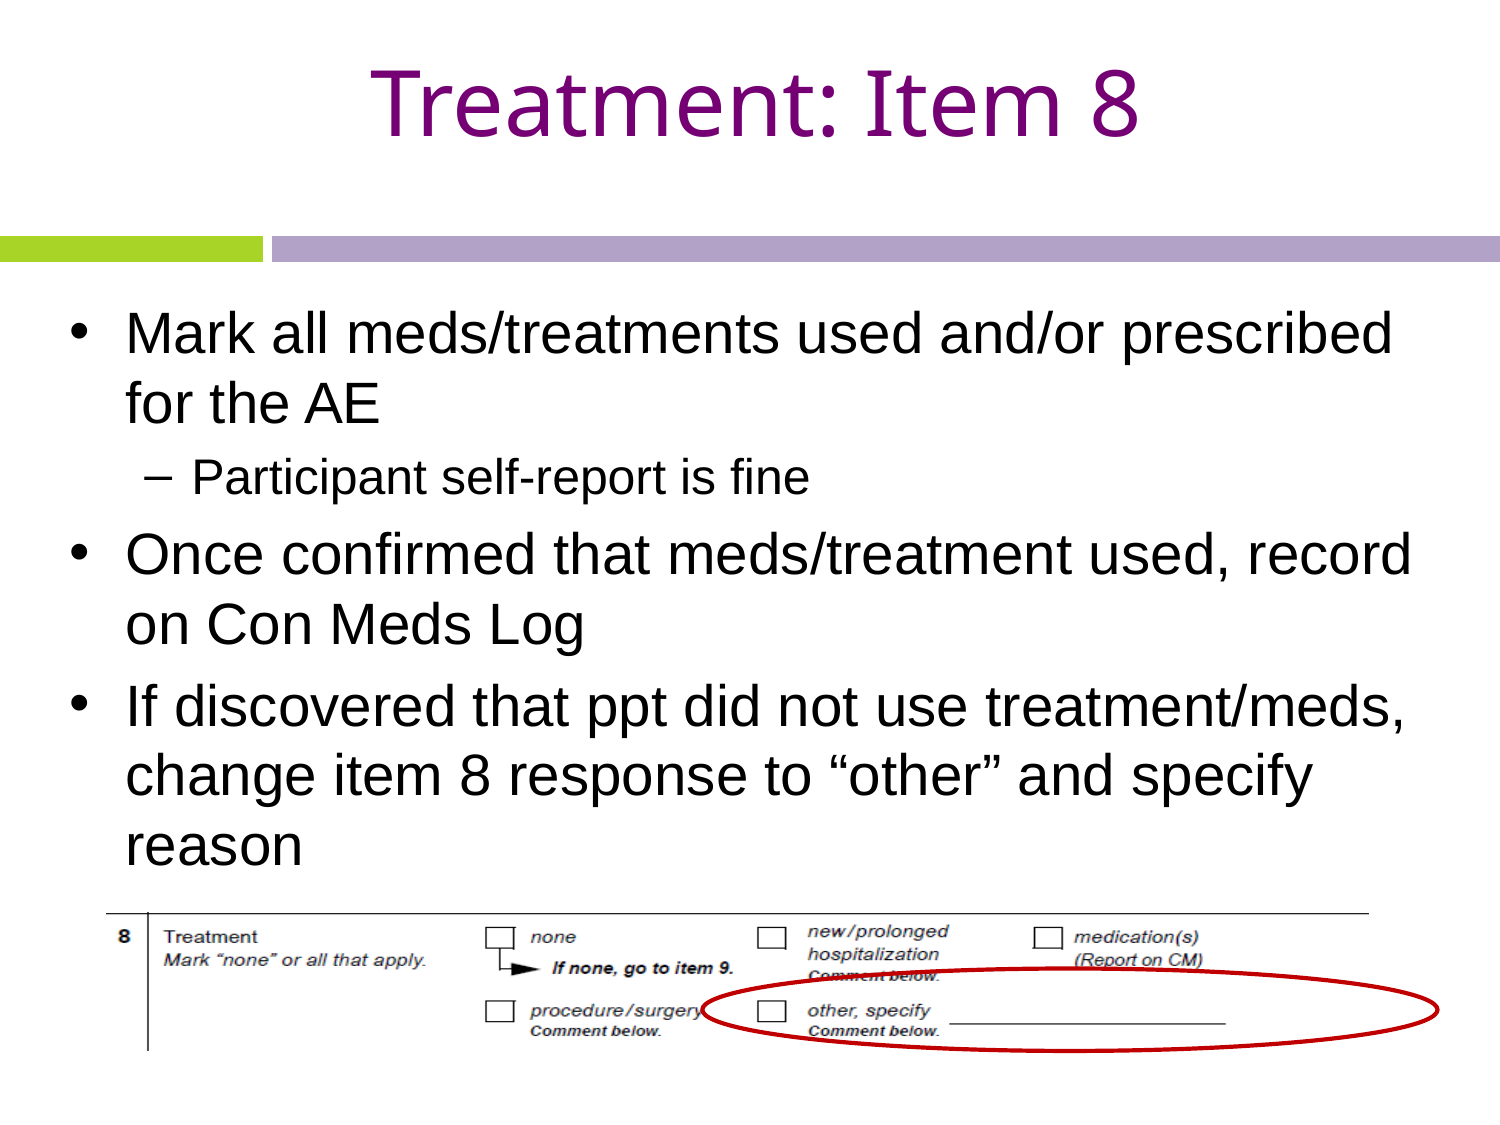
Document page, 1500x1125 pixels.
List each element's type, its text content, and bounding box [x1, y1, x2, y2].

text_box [105, 912, 1438, 1052]
picture [0, 236, 1500, 262]
list Mark all meds/treatments used and/or prescribed for the AE Participant self-report is fine Once confirmed that meds/treatment used, record on Con Meds Log If discovered that ppt did not use treatment/meds, change item 8 response to “other” and specify reason [54, 287, 1442, 1125]
title Treatment: Item 8 [50, 37, 1463, 163]
